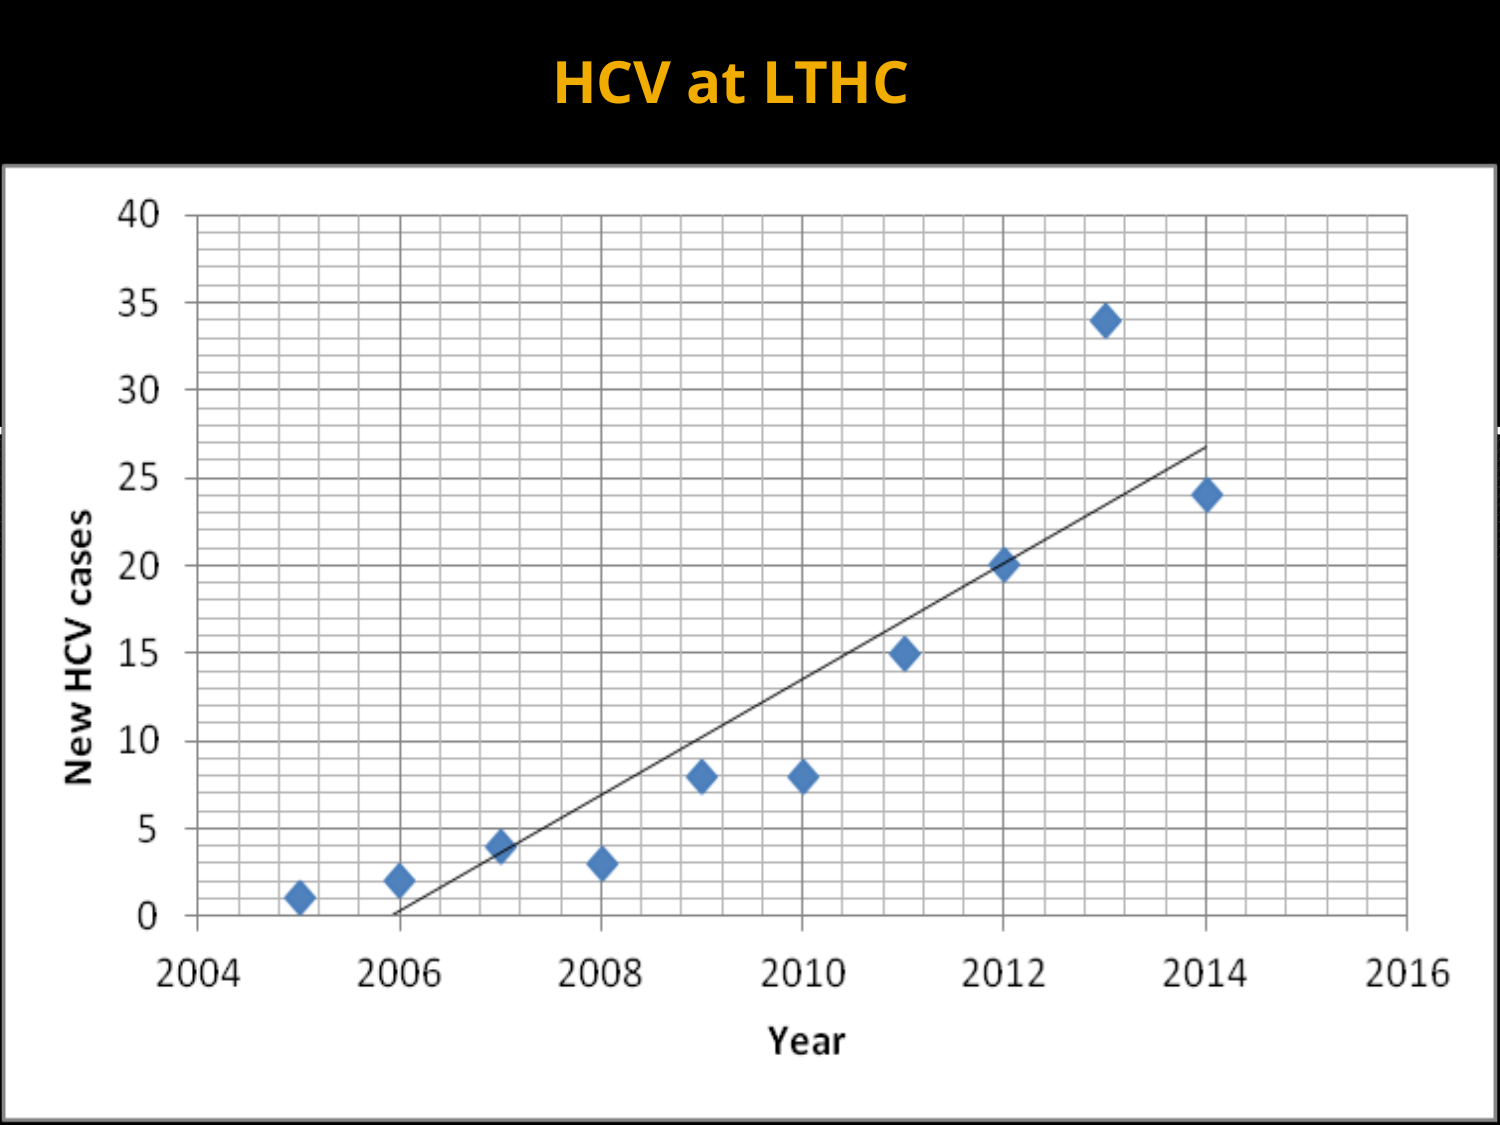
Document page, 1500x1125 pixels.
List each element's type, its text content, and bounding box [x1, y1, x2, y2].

picture [0, 162, 1500, 1125]
text_box HCV at LTHC [537, 37, 1100, 123]
